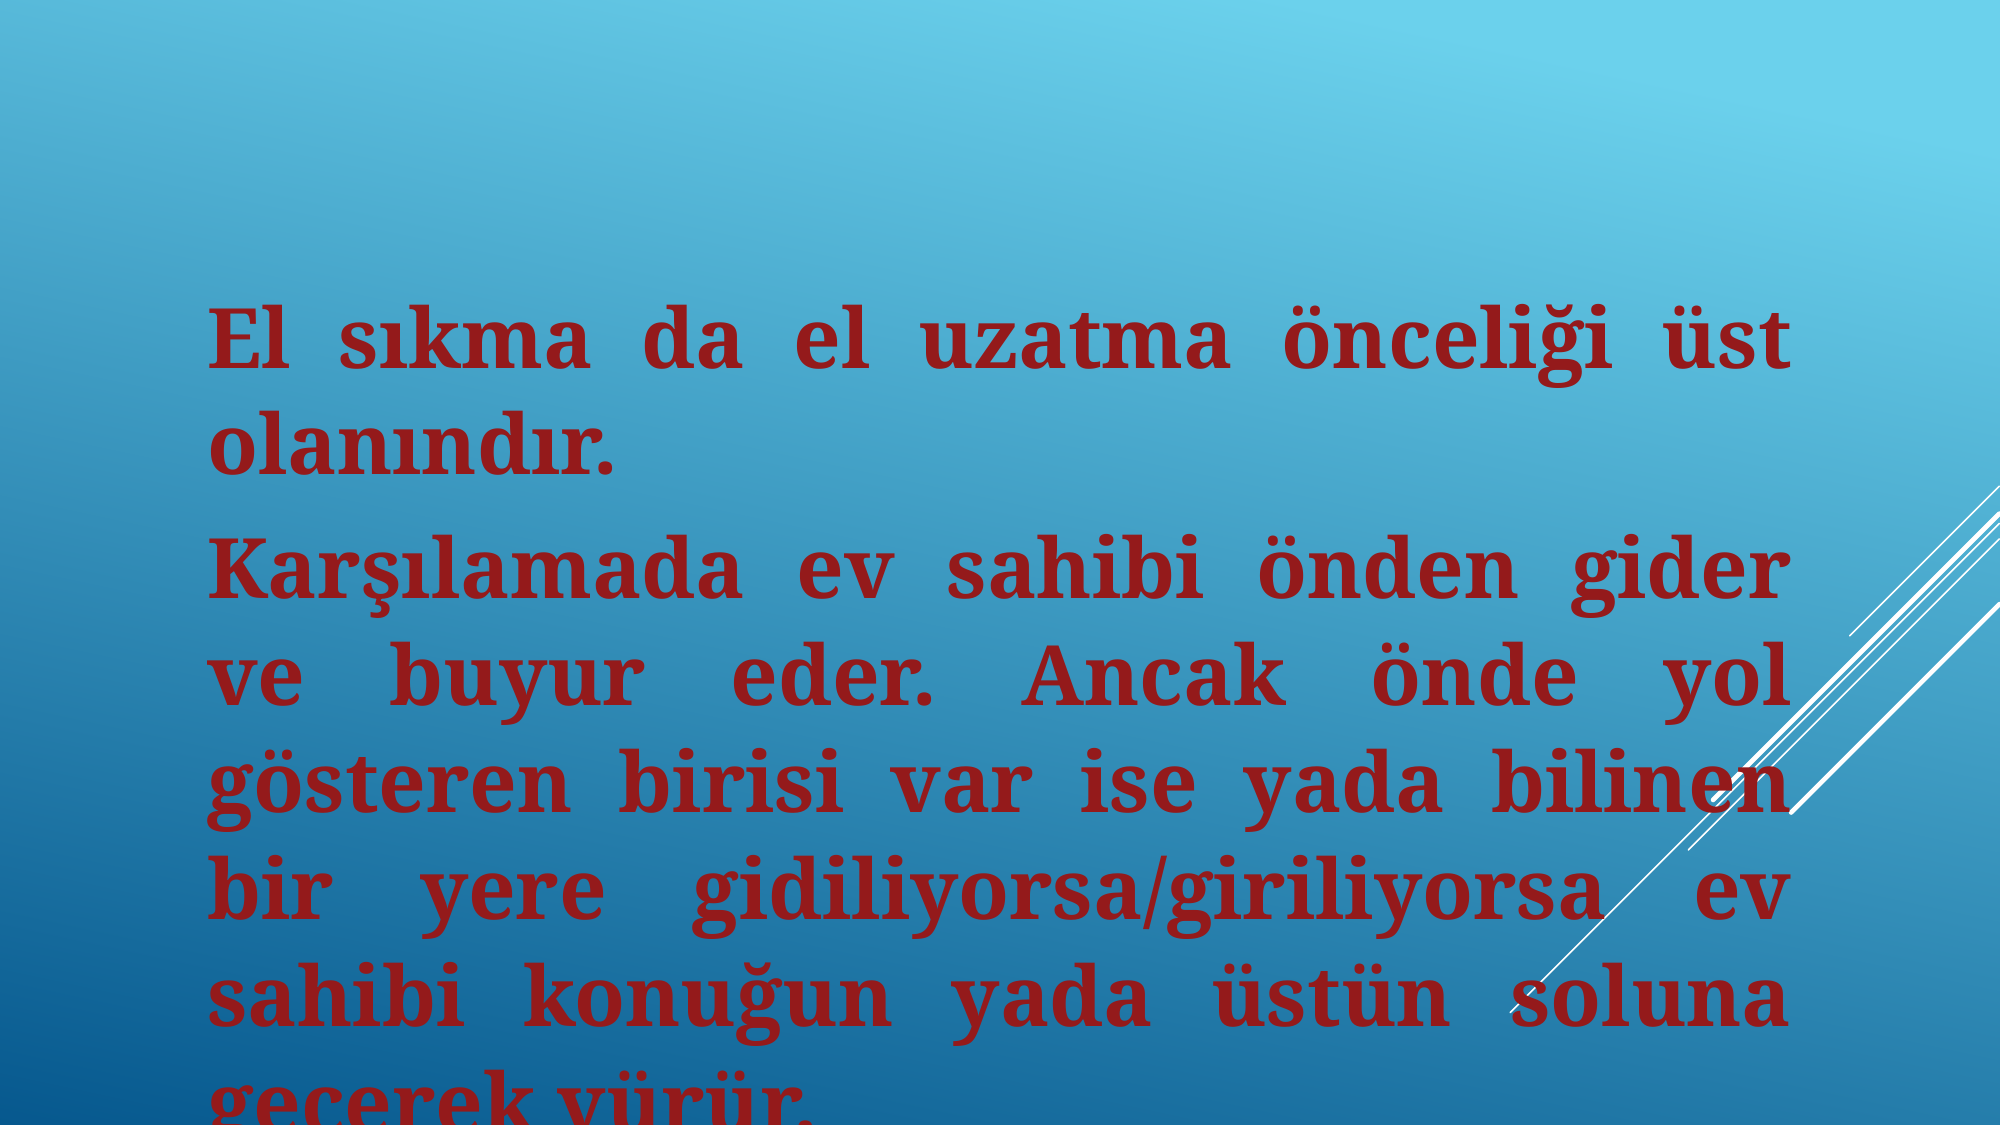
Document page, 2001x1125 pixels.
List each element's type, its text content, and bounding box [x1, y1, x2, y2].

text_box El sıkma da el uzatma önceliği üst olanındır. Karşılamada ev sahibi önden gider ve buyur eder. Ancak önde yol gösteren birisi var ise yada bilinen bir yere gidiliyorsa/giriliyorsa ev sahibi konuğun yada üstün soluna geçerek yürür. [192, 270, 1808, 1125]
